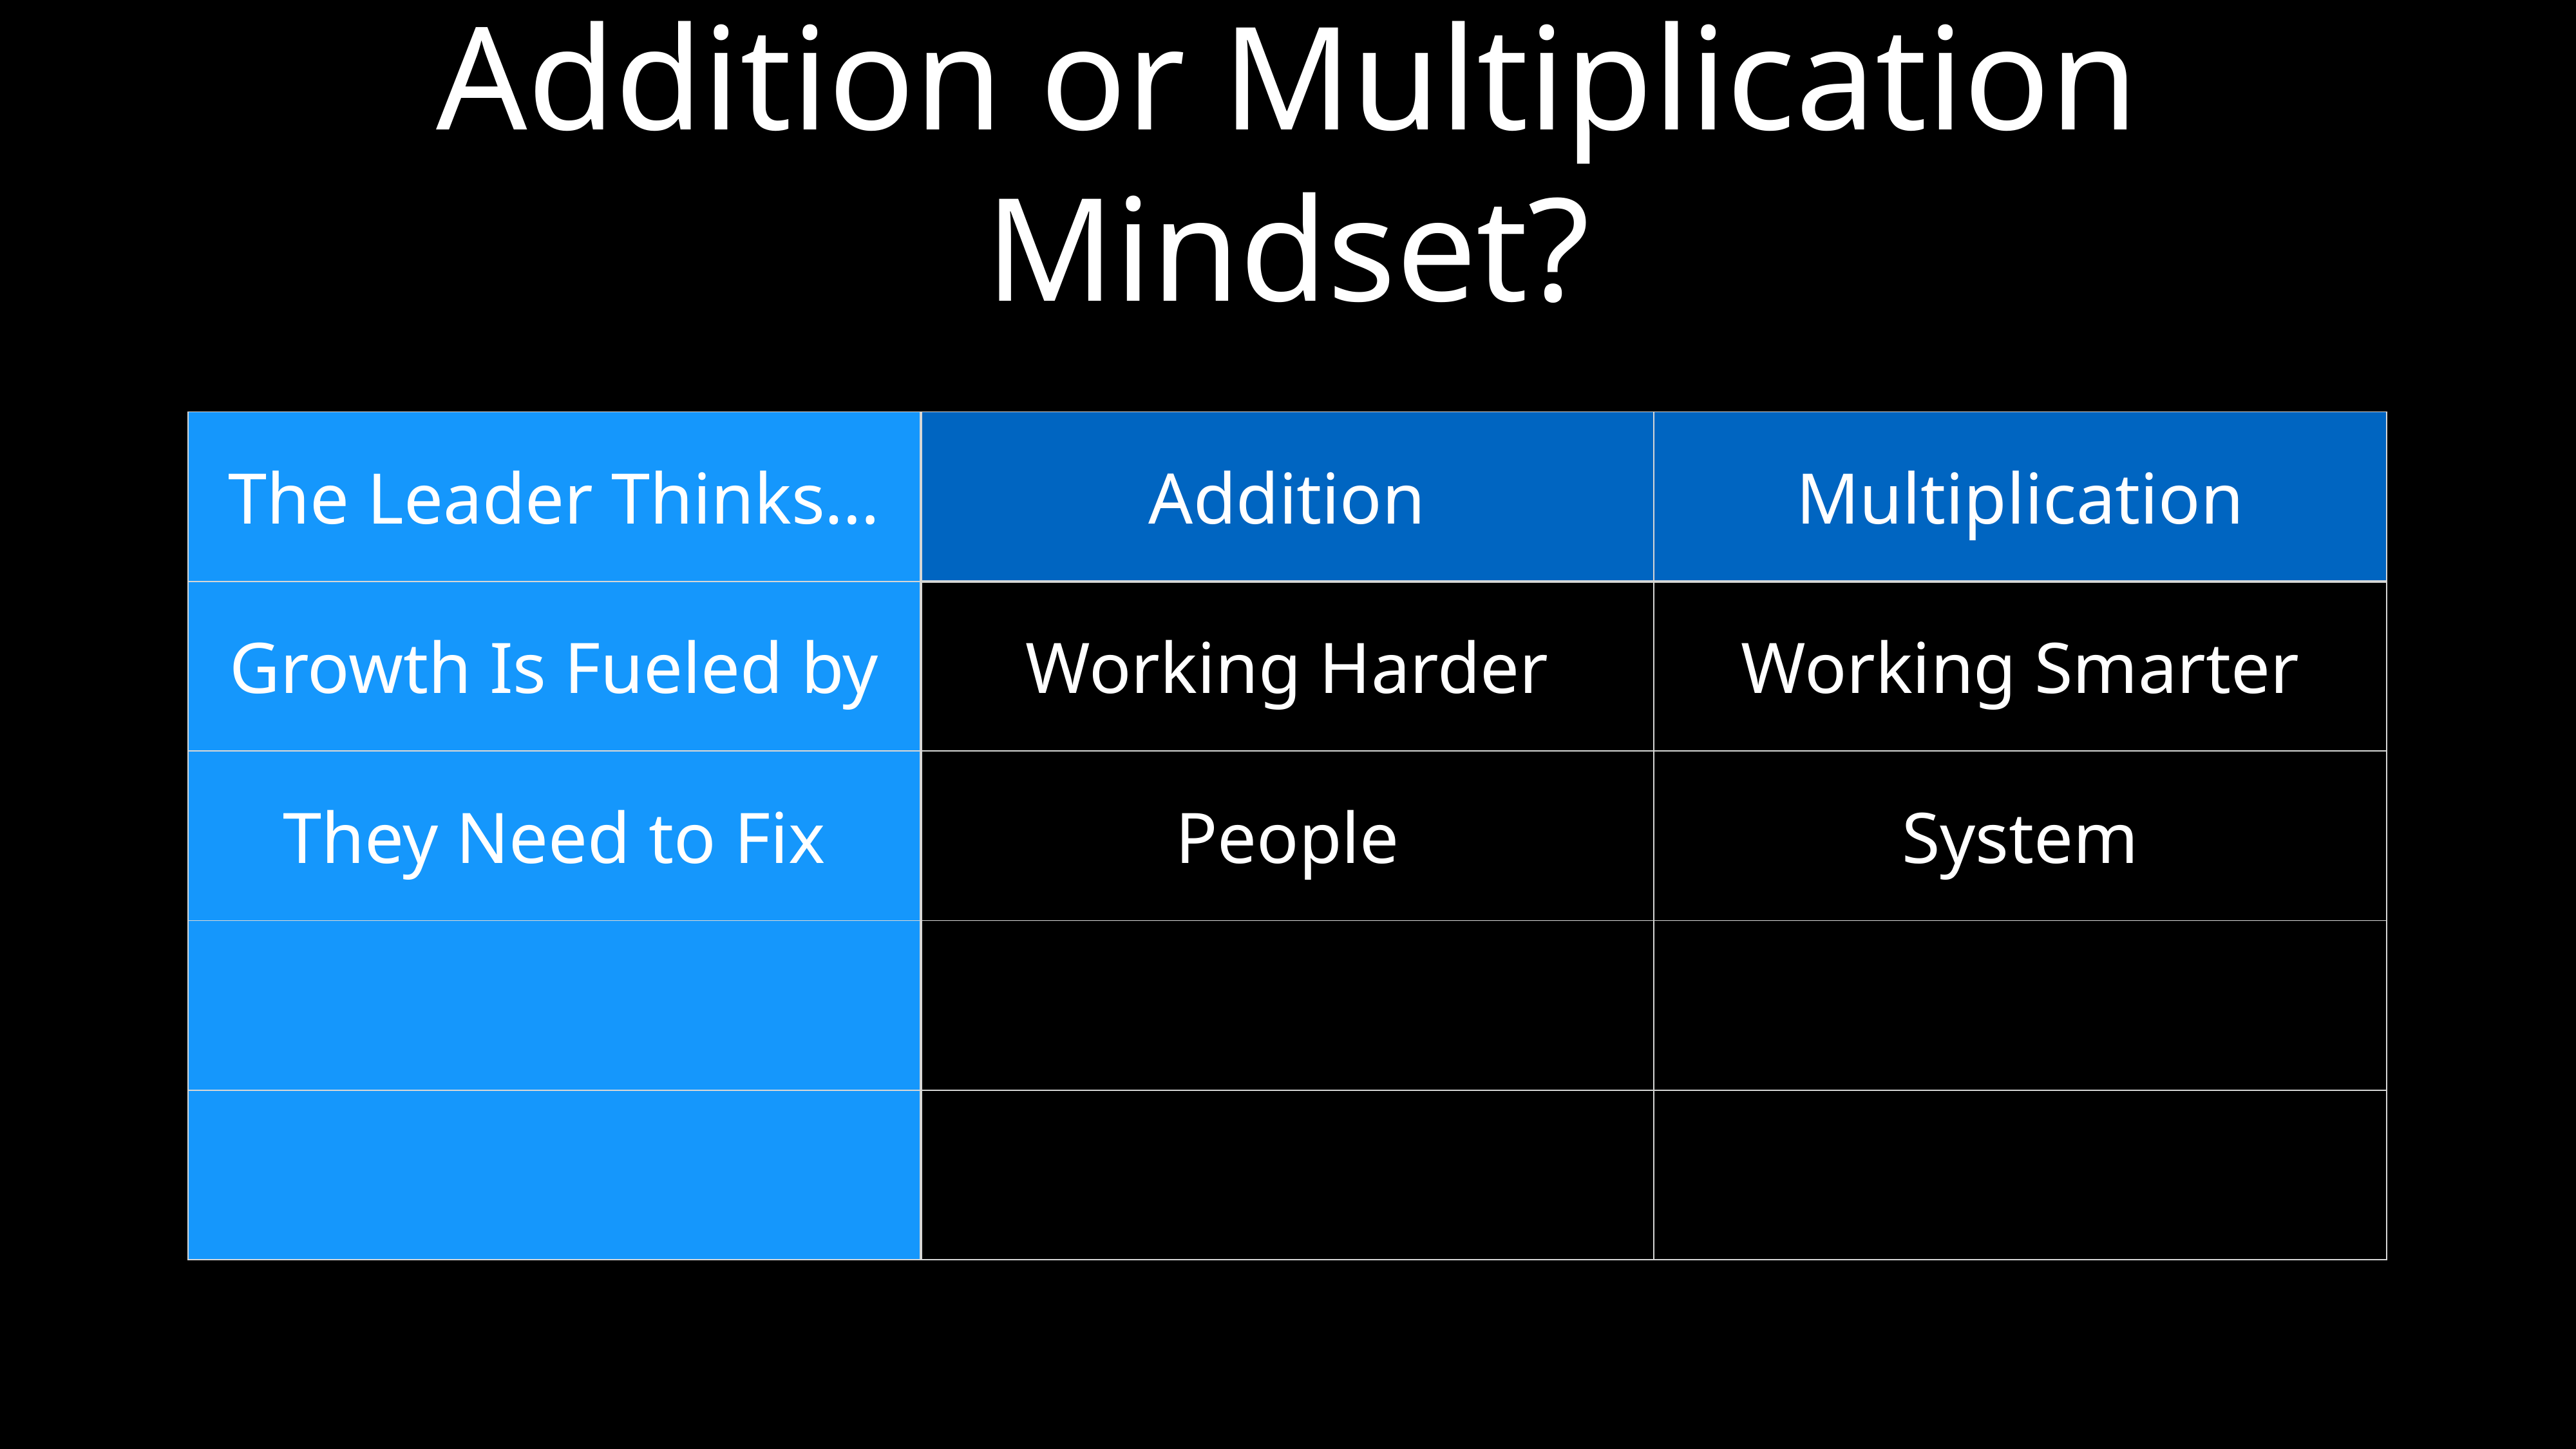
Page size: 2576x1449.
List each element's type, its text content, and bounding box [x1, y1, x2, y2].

table_cell People [922, 752, 1653, 920]
table_cell [922, 1091, 1653, 1259]
table_cell [1654, 921, 2386, 1090]
table_header Addition [922, 412, 1653, 580]
table_cell [189, 1091, 920, 1259]
table_cell System [1654, 752, 2386, 920]
table_cell Working Smarter [1654, 583, 2386, 750]
table_header The Leader Thinks… [189, 412, 920, 581]
table_cell They Need to Fix [189, 752, 920, 920]
table_cell Growth Is Fueled by [189, 582, 920, 750]
table_cell [922, 921, 1653, 1090]
table_cell Working Harder [922, 583, 1653, 750]
table_cell [189, 921, 920, 1090]
table_cell [1654, 1091, 2386, 1259]
title Addition or Multiplication Mindset? [178, 37, 2398, 279]
table_header Multiplication [1654, 412, 2386, 580]
